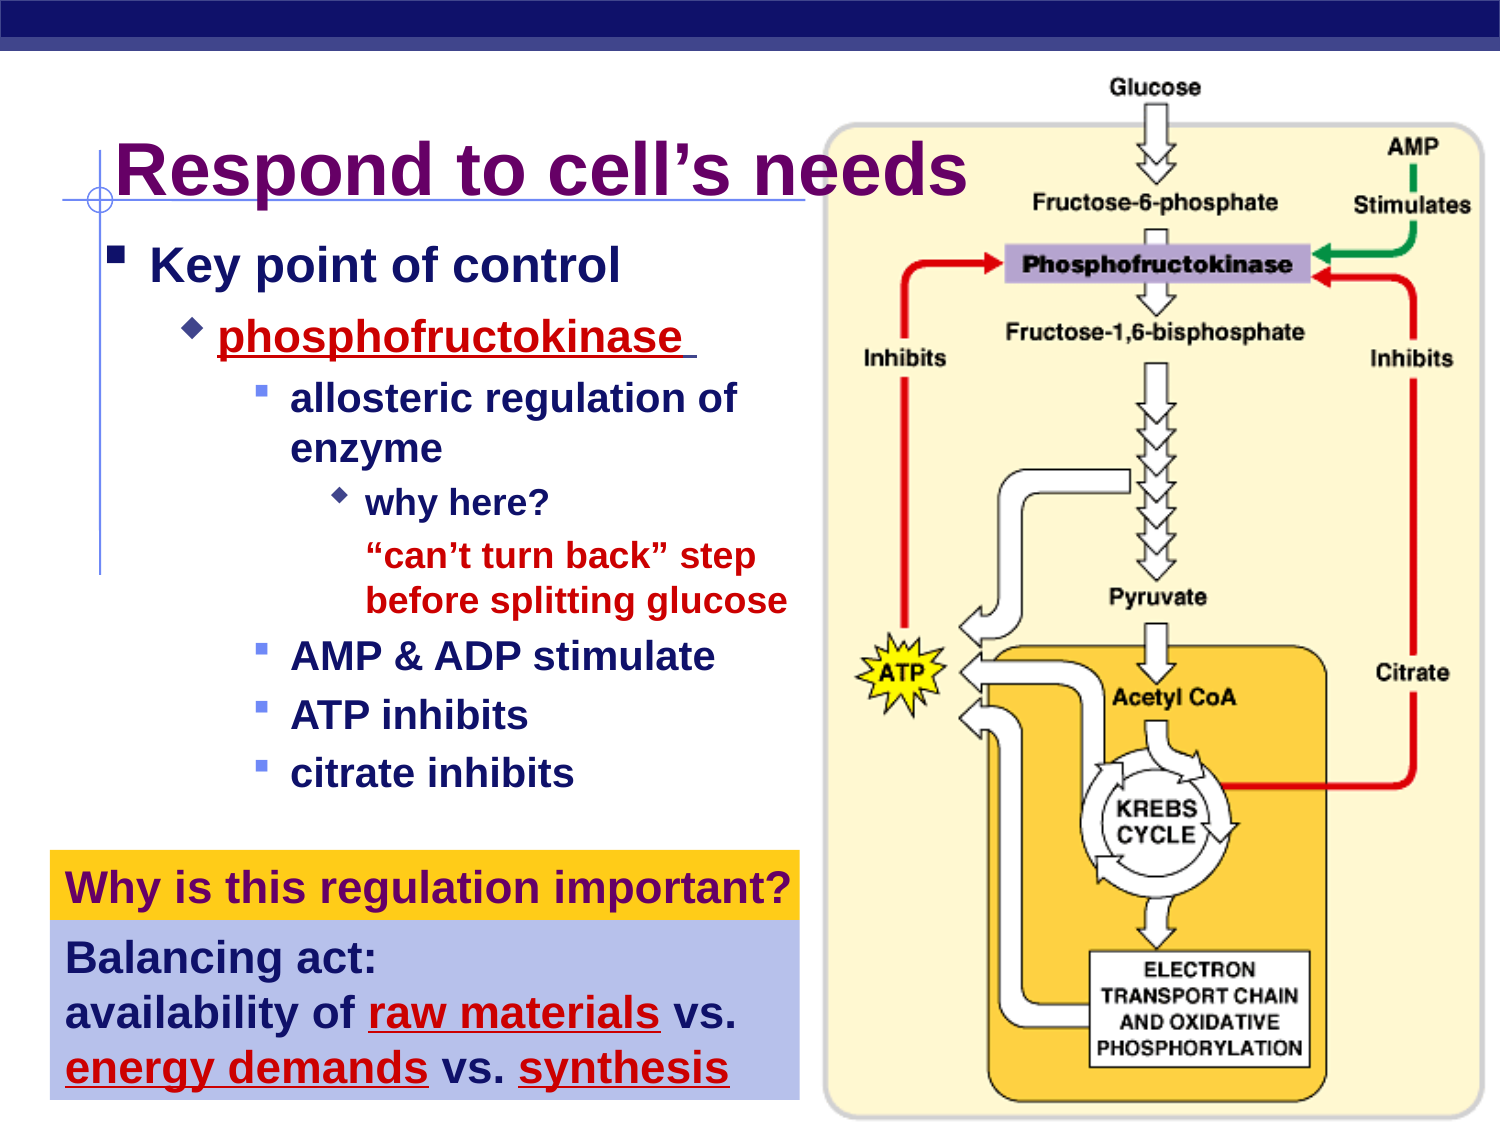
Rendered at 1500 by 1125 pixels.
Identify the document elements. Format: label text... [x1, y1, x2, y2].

list Key point of control phosphofructokinase allosteric regulation of enzyme why here? “can’t turn back” step before splitting glucose AMP & ADP stimulate ATP inhibits citrate inhibits [87, 224, 800, 825]
picture [805, 62, 1500, 1125]
text_box Balancing act: availability of raw materials vs. energy demands vs. synthesis [49, 920, 800, 1100]
text_box Why is this regulation important? [49, 849, 800, 920]
title Respond to cell’s needs [99, 112, 800, 224]
